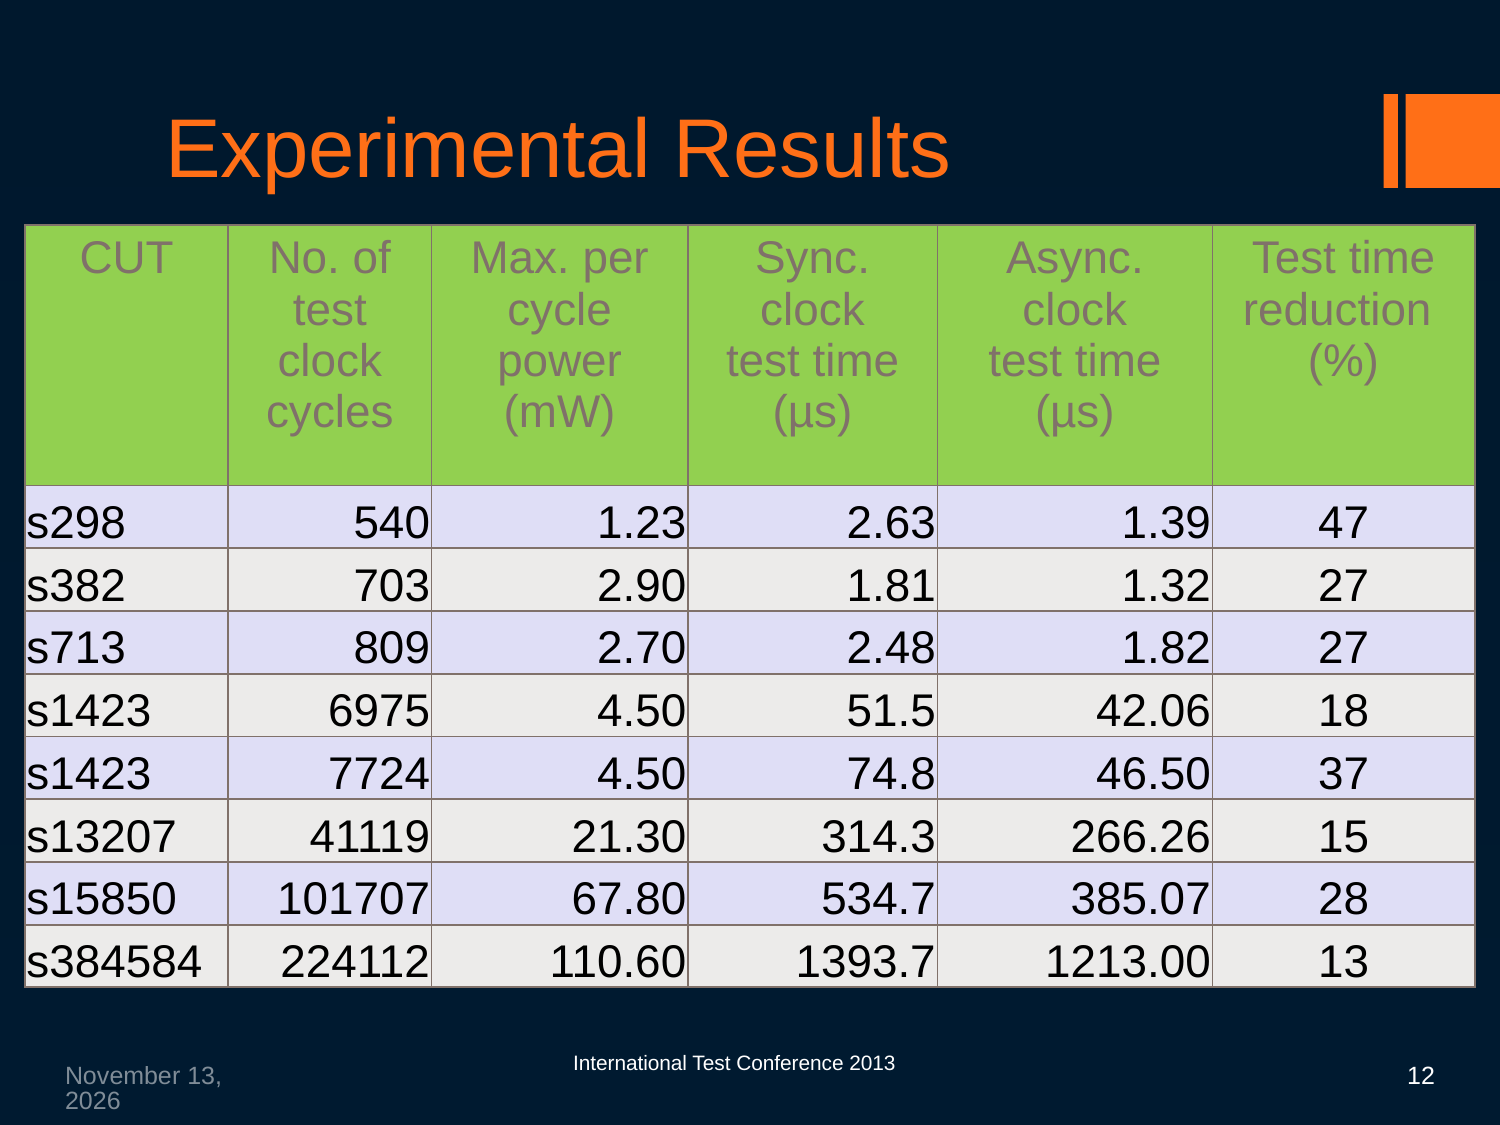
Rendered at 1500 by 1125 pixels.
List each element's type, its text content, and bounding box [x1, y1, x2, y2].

title Experimental Results [150, 12, 1350, 202]
table_cell 47 [1213, 486, 1474, 547]
table_cell 1.82 [938, 612, 1212, 673]
table_cell 1393.7 [689, 926, 937, 986]
table_cell 385.07 [938, 863, 1212, 924]
table_cell 314.3 [689, 800, 937, 861]
table_cell 1.39 [938, 486, 1212, 547]
table_cell 21.30 [432, 800, 687, 861]
slide_number 12 [1295, 1050, 1450, 1100]
table_cell 1.32 [938, 549, 1212, 610]
table_cell 42.06 [938, 675, 1212, 736]
table_header Max. per cycle power (mW) [432, 226, 687, 485]
table_cell 51.5 [689, 675, 937, 736]
table_cell 13 [1213, 926, 1474, 986]
table_cell 74.8 [689, 737, 937, 798]
table_cell 1.81 [689, 549, 937, 610]
table_cell 110.60 [432, 926, 687, 986]
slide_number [50, 1050, 246, 1099]
table_cell 41119 [229, 800, 431, 861]
table_cell s1423 [26, 737, 227, 798]
table_cell 809 [229, 612, 431, 673]
table_cell 224112 [229, 926, 431, 986]
table_cell 4.50 [432, 737, 687, 798]
table_cell s15850 [26, 863, 227, 924]
table_header Async. clock test time (µs) [938, 226, 1212, 485]
table_cell 4.50 [432, 675, 687, 736]
table_cell s384584 [26, 926, 227, 986]
table_header Sync. clock test time (µs) [689, 226, 937, 485]
table_cell 703 [229, 549, 431, 610]
table_cell s298 [26, 486, 227, 547]
table_cell 7724 [229, 737, 431, 798]
table_cell 18 [1213, 675, 1474, 736]
table_cell 266.26 [938, 800, 1212, 861]
table_cell 540 [229, 486, 431, 547]
table_header CUT [26, 226, 227, 485]
footer International Test Conference 2013 [549, 1050, 919, 1100]
table_cell 27 [1213, 549, 1474, 610]
table_cell 1.23 [432, 486, 687, 547]
table_cell s713 [26, 612, 227, 673]
table_cell 2.90 [432, 549, 687, 610]
table_cell 15 [1213, 800, 1474, 861]
table_cell s1423 [26, 675, 227, 736]
table_header No. of test clock cycles [229, 226, 431, 485]
table_cell 37 [1213, 737, 1474, 798]
table_cell 46.50 [938, 737, 1212, 798]
table_cell 67.80 [432, 863, 687, 924]
table_cell s382 [26, 549, 227, 610]
table_cell 27 [1213, 612, 1474, 673]
table_cell 28 [1213, 863, 1474, 924]
table_cell 2.63 [689, 486, 937, 547]
table_cell s13207 [26, 800, 227, 861]
table_cell 534.7 [689, 863, 937, 924]
table_cell 2.70 [432, 612, 687, 673]
table_cell 1213.00 [938, 926, 1212, 986]
table_cell 2.48 [689, 612, 937, 673]
table_cell 6975 [229, 675, 431, 736]
table_header Test time reduction (%) [1213, 226, 1474, 485]
table_cell 101707 [229, 863, 431, 924]
